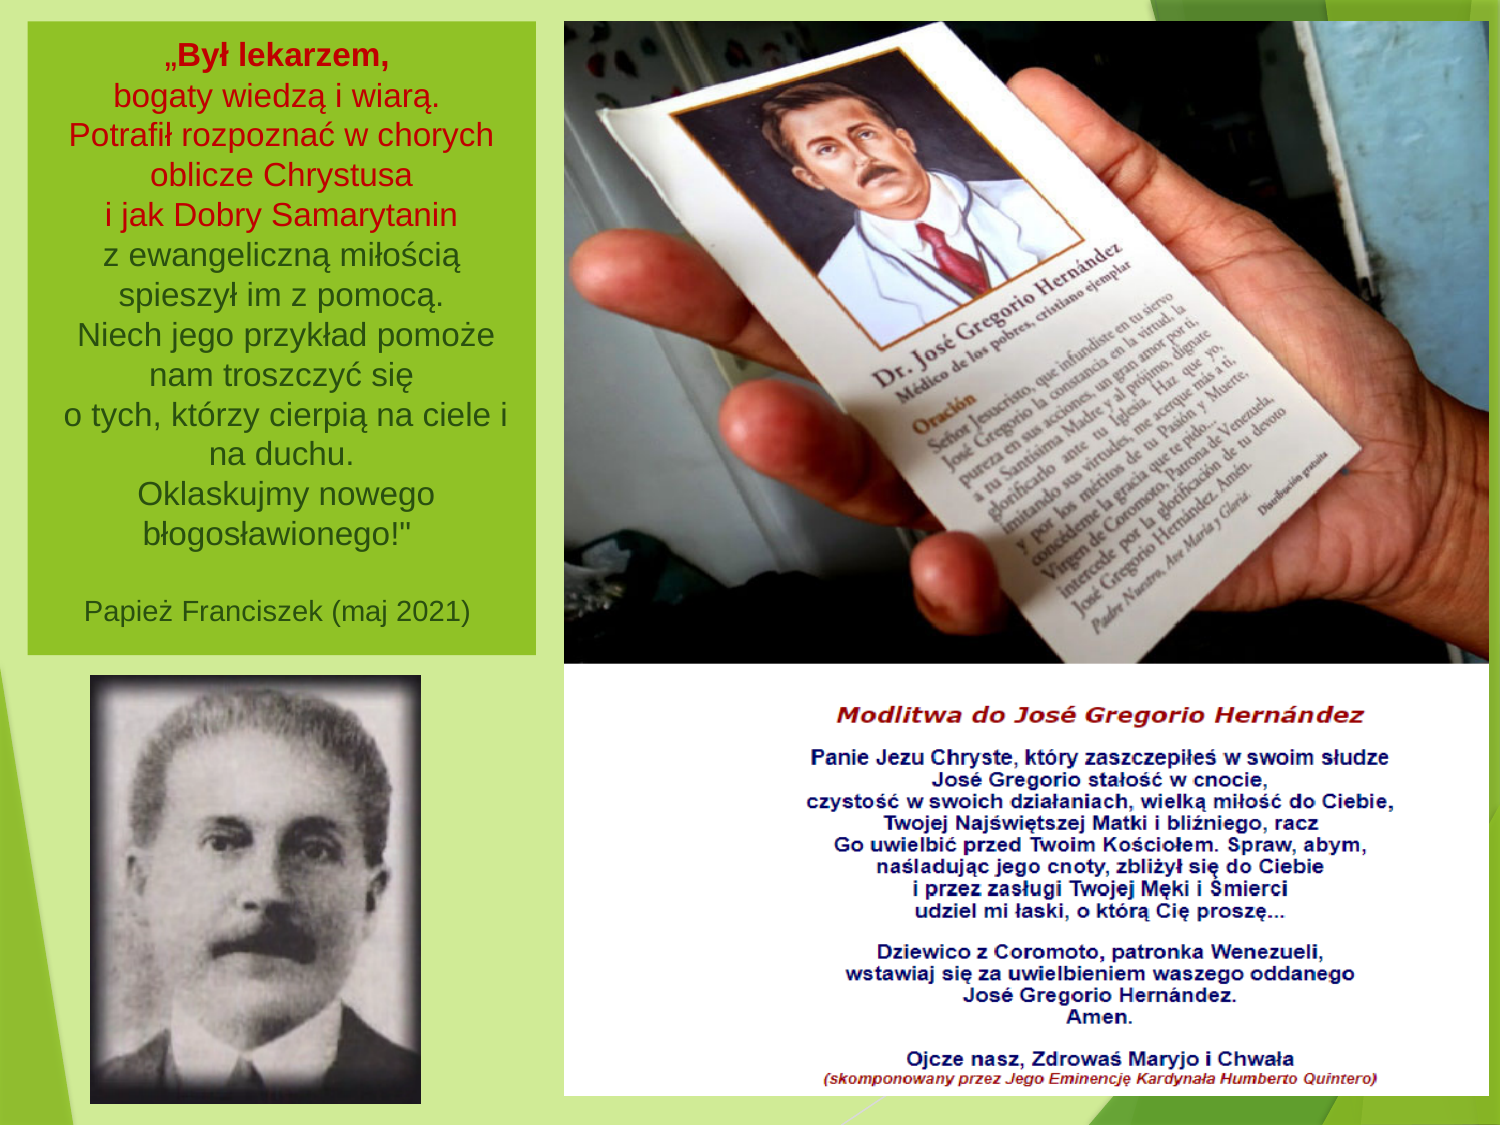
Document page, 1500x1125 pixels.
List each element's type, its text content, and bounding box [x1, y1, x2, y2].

picture [89, 674, 422, 1105]
picture [563, 20, 1490, 1096]
text_box „Był lekarzem, bogaty wiedzą i wiarą. Potrafił rozpoznać w chorych oblicze Chrystusa i jak Dobry Samarytanin z ewangeliczną miłością spieszył im z pomocą. Niech jego przykład pomoże nam troszczyć się o tych, którzy cierpią na ciele i na duchu. Oklaskujmy nowego błogosławionego!" Papież Franciszek (maj 2021) [27, 21, 536, 656]
